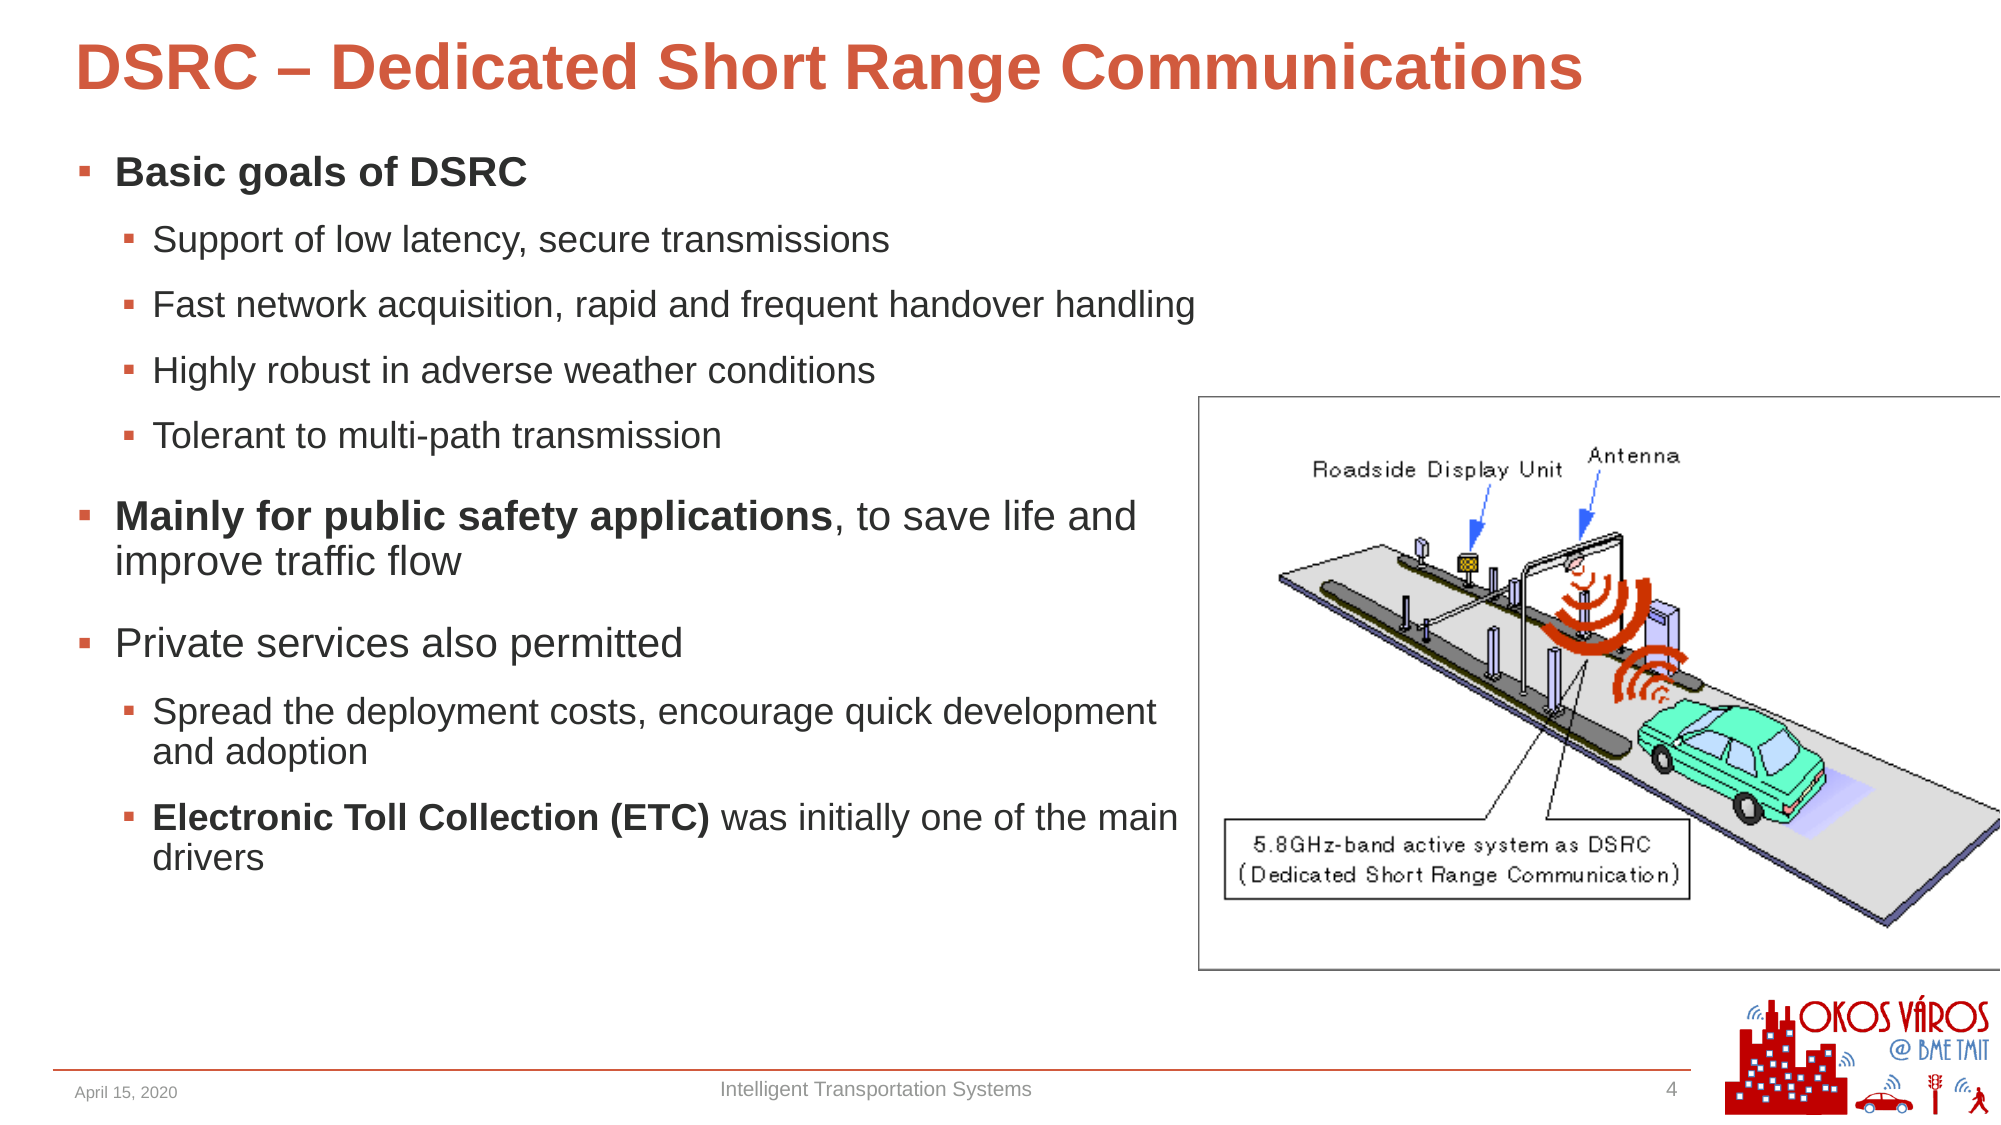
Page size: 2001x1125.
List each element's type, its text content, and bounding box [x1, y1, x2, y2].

slide_number 4 [1542, 1069, 1693, 1107]
list Basic goals of DSRC Support of low latency, secure transmissions Fast network acquisition, rapid and frequent handover handling Highly robust in adverse weather conditions Tolerant to multi-path transmission Mainly for public safety applications, to save life and improve traffic flow Private services also permitted Spread the deployment costs, encourage quick development and adoption Electronic Toll Collection (ETC) was initially one of the main drivers [62, 142, 1237, 1070]
picture [1725, 995, 1989, 1115]
title DSRC – Dedicated Short Range Communications [60, 25, 1948, 111]
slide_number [59, 1069, 279, 1115]
footer Intelligent Transportation Systems [282, 1069, 1471, 1107]
picture [1198, 396, 2000, 971]
